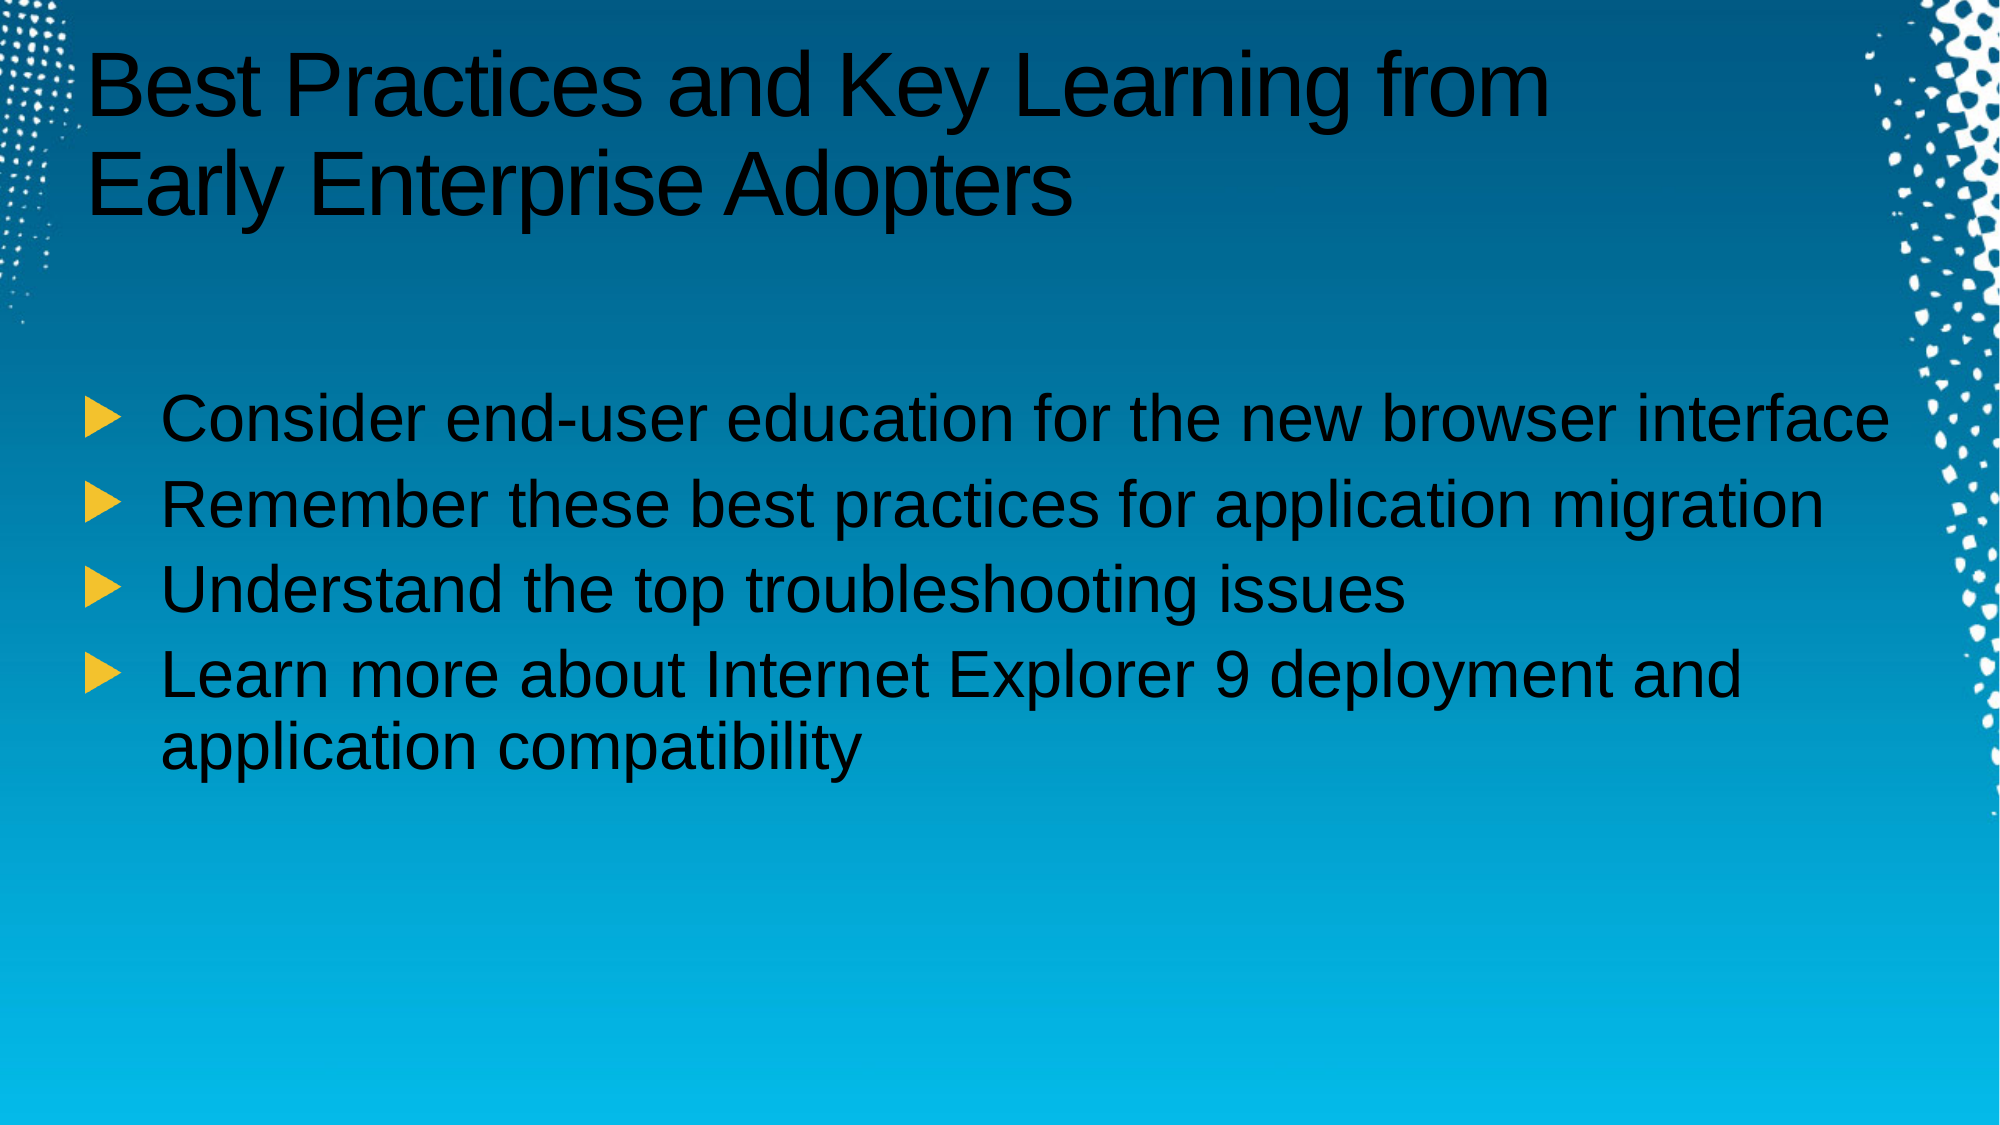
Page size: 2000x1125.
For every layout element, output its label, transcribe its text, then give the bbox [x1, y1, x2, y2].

picture [1919, 367, 1930, 378]
picture [86, 567, 119, 606]
picture [1991, 637, 2000, 652]
picture [6, 97, 12, 105]
picture [1972, 312, 1985, 322]
picture [1909, 274, 1920, 291]
picture [30, 14, 40, 23]
picture [33, 0, 42, 10]
picture [3, 10, 11, 18]
picture [1979, 657, 1995, 676]
picture [813, 727, 828, 768]
picture [1946, 525, 1956, 533]
picture [0, 24, 9, 33]
picture [1963, 335, 1972, 344]
picture [1963, 535, 1977, 550]
picture [1963, 278, 1976, 291]
picture [1955, 557, 1965, 573]
picture [212, 734, 230, 768]
picture [16, 22, 23, 34]
picture [1969, 625, 1985, 642]
picture [1993, 321, 2000, 339]
picture [628, 735, 633, 782]
picture [1982, 714, 1993, 729]
picture [0, 155, 5, 163]
picture [736, 722, 741, 768]
picture [1929, 27, 1945, 45]
picture [10, 69, 17, 78]
picture [11, 55, 21, 64]
picture [18, 0, 29, 6]
picture [16, 143, 21, 151]
picture [249, 734, 267, 768]
picture [1935, 431, 1946, 449]
picture [1948, 413, 1958, 424]
picture [1970, 426, 1980, 436]
picture [1980, 460, 1987, 469]
picture [408, 734, 437, 768]
picture [9, 84, 15, 91]
picture [56, 47, 64, 55]
picture [1994, 382, 2000, 391]
picture [831, 735, 860, 782]
picture [41, 59, 48, 67]
picture [1932, 235, 1943, 241]
picture [602, 734, 617, 768]
picture [1988, 691, 2000, 709]
picture [86, 397, 119, 436]
picture [1925, 87, 1941, 99]
picture [24, 72, 32, 79]
picture [1935, 379, 1948, 391]
picture [1914, 308, 1929, 326]
picture [33, 116, 40, 124]
picture [1958, 445, 1968, 460]
picture [164, 734, 196, 768]
picture [456, 734, 473, 768]
picture [28, 42, 36, 53]
list Consider end-user education for the new browser interface Remember these best practices for application migration Understand the top troubleshooting issues Learn more about Internet Explorer 9 deployment and application compatibility [85, 384, 1914, 713]
picture [637, 734, 655, 768]
picture [501, 734, 527, 768]
picture [1953, 301, 1962, 312]
picture [45, 16, 55, 24]
picture [1992, 438, 2000, 448]
picture [1914, 164, 1923, 177]
picture [1928, 399, 1939, 415]
picture [1955, 246, 1965, 256]
picture [1930, 291, 1941, 297]
picture [1972, 570, 1986, 583]
picture [663, 734, 695, 768]
picture [582, 734, 598, 768]
picture [1938, 122, 1950, 133]
picture [1945, 213, 1955, 220]
picture [29, 27, 38, 38]
picture [698, 727, 713, 768]
picture [1925, 141, 1935, 155]
picture [1942, 269, 1953, 276]
picture [1974, 683, 1985, 694]
picture [13, 41, 25, 49]
title Best Practices and Key Learning from Early Enterprise Adopters [85, 37, 1914, 238]
picture [1991, 747, 2000, 765]
picture [1935, 177, 1945, 189]
picture [31, 131, 37, 138]
picture [203, 735, 208, 782]
picture [1983, 404, 1992, 414]
picture [43, 42, 49, 53]
picture [42, 31, 53, 39]
picture [1984, 349, 1992, 357]
picture [240, 735, 245, 782]
picture [1995, 582, 2000, 595]
picture [1950, 359, 1960, 366]
picture [38, 74, 47, 80]
picture [1981, 604, 2000, 620]
picture [1900, 240, 1912, 254]
picture [1988, 547, 2000, 561]
picture [1921, 0, 1934, 8]
picture [1942, 465, 1958, 483]
picture [1935, 0, 2000, 306]
picture [1915, 109, 1924, 119]
picture [305, 734, 331, 768]
picture [34, 101, 43, 111]
picture [745, 734, 763, 768]
picture [33, 88, 42, 97]
picture [1990, 492, 2000, 505]
picture [1941, 324, 1952, 332]
picture [0, 40, 9, 45]
picture [86, 653, 119, 692]
picture [55, 62, 62, 69]
picture [18, 13, 26, 19]
picture [1922, 200, 1934, 207]
picture [1963, 589, 1976, 607]
picture [26, 57, 34, 68]
picture [534, 734, 563, 768]
picture [1920, 257, 1932, 264]
picture [447, 735, 451, 768]
picture [17, 129, 23, 136]
picture [86, 482, 119, 521]
picture [373, 727, 388, 768]
picture [1968, 481, 1978, 492]
picture [573, 735, 577, 768]
picture [338, 734, 370, 768]
picture [1957, 187, 1971, 200]
picture [1960, 392, 1970, 403]
picture [54, 76, 60, 83]
picture [1973, 368, 1982, 380]
picture [47, 0, 57, 10]
picture [1946, 155, 1961, 167]
picture [1926, 344, 1939, 358]
picture [58, 32, 66, 41]
picture [1978, 517, 1987, 527]
picture [1952, 502, 1967, 516]
